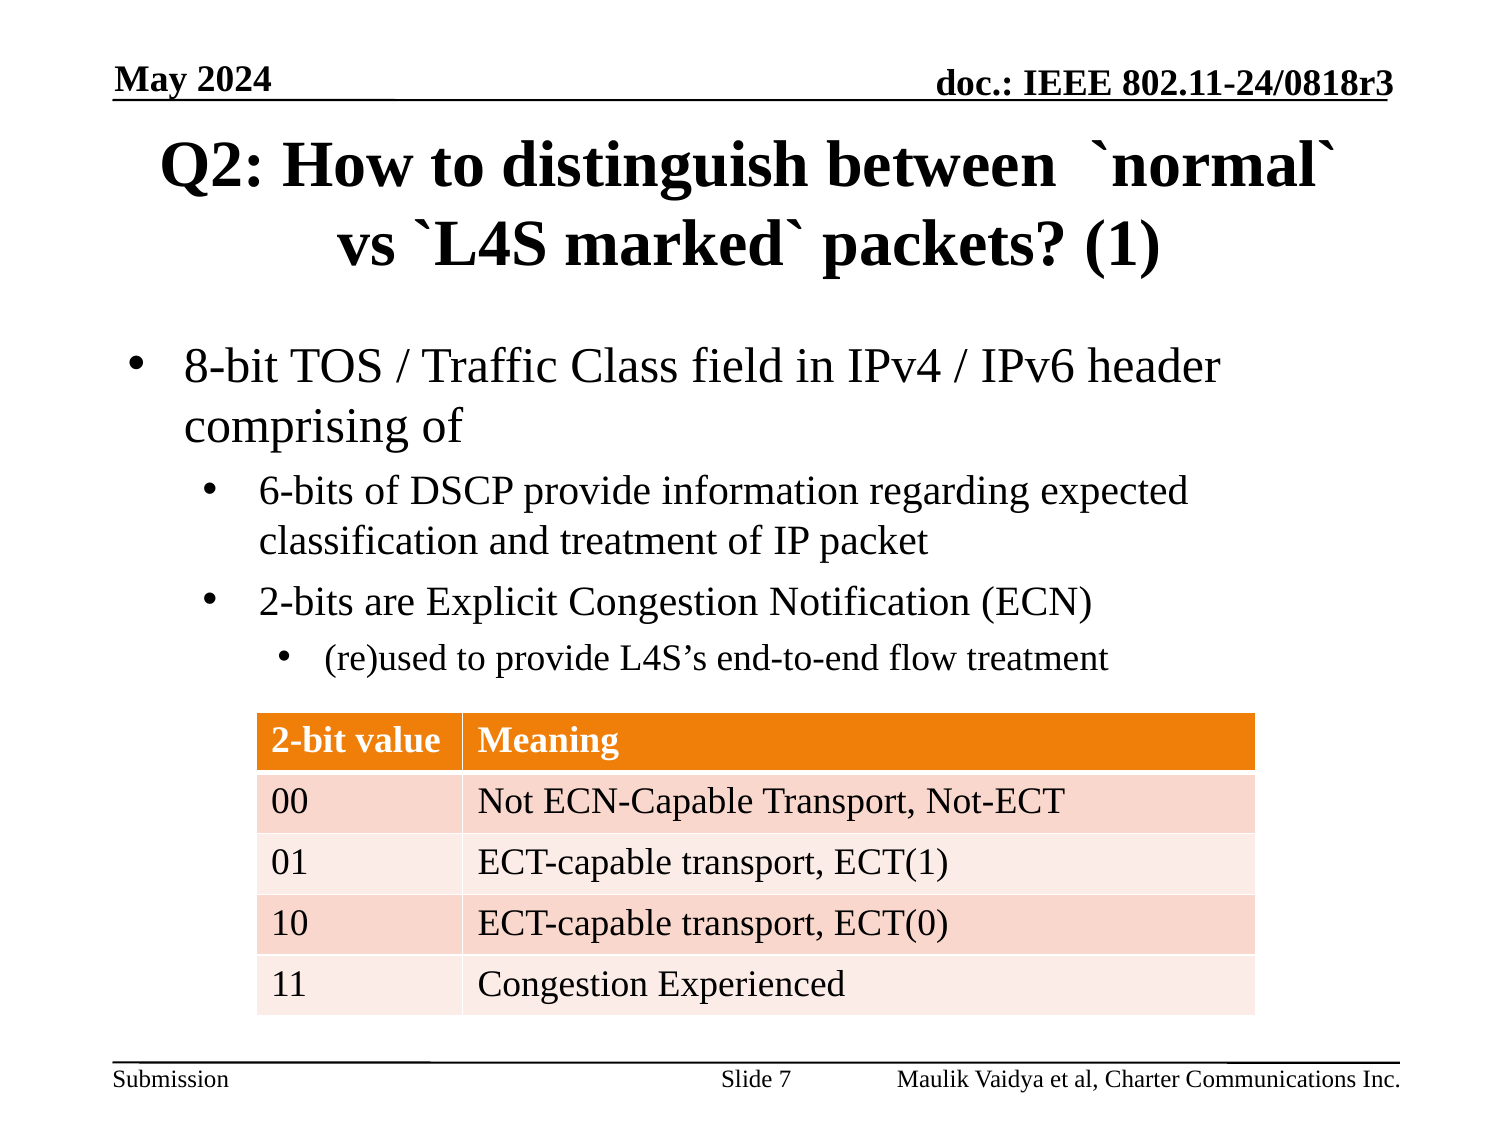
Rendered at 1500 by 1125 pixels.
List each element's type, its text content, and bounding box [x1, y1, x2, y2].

title Q2: How to distinguish between `normal` vs `L4S marked` packets? (1) [112, 112, 1388, 288]
table_cell ECT-capable transport, ECT(1) [463, 834, 1255, 894]
list 8-bit TOS / Traffic Class field in IPv4 / IPv6 header comprising of 6-bits of DSCP provide information regarding expected classification and treatment of IP packet 2-bits are Explicit Congestion Notification (ECN) (re)used to provide L4S’s end-to-end flow treatment [112, 324, 1388, 1000]
table_header Meaning [463, 713, 1255, 770]
table_cell 00 [257, 775, 462, 833]
slide_number Slide 7 [712, 1061, 800, 1123]
table_header 2-bit value [257, 713, 462, 770]
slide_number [114, 54, 423, 100]
table_cell 10 [257, 895, 462, 954]
table_cell 01 [257, 834, 462, 894]
footer Maulik Vaidya et al, Charter Communications Inc. [878, 1061, 1402, 1093]
table_cell 11 [257, 956, 462, 1015]
table_cell Not ECN-Capable Transport, Not-ECT [463, 775, 1255, 833]
table_cell ECT-capable transport, ECT(0) [463, 895, 1255, 954]
table_cell Congestion Experienced [463, 956, 1255, 1015]
